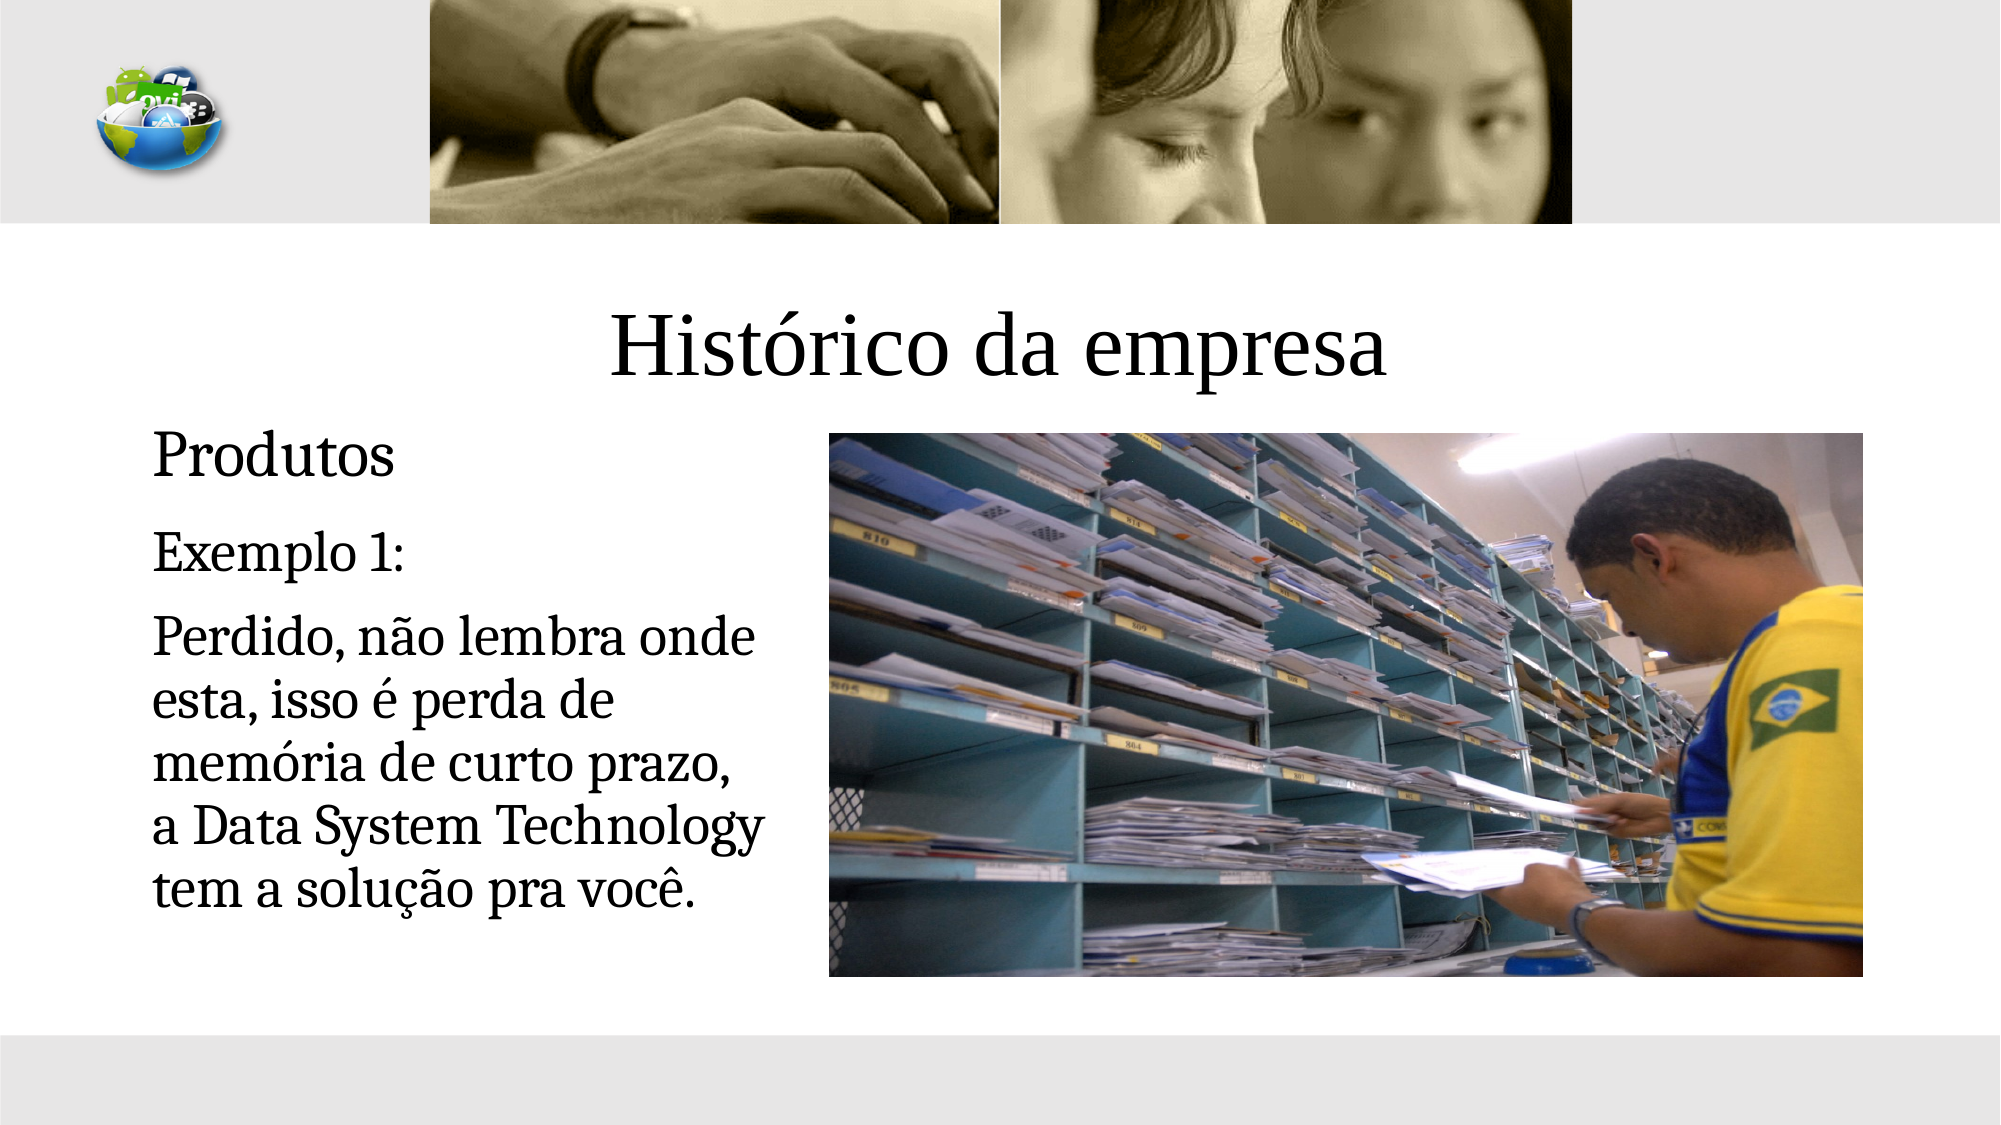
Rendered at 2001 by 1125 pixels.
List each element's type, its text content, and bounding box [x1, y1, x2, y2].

picture [78, 42, 252, 193]
title Histórico da empresa [137, 237, 1863, 455]
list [829, 433, 1863, 977]
picture [429, 0, 1573, 224]
text_box Exemplo 1: Perdido, não lembra onde esta, isso é perda de memória de curto prazo, a Data System Technology tem a solução pra você. [137, 587, 783, 1017]
text_box Produtos [137, 323, 783, 587]
